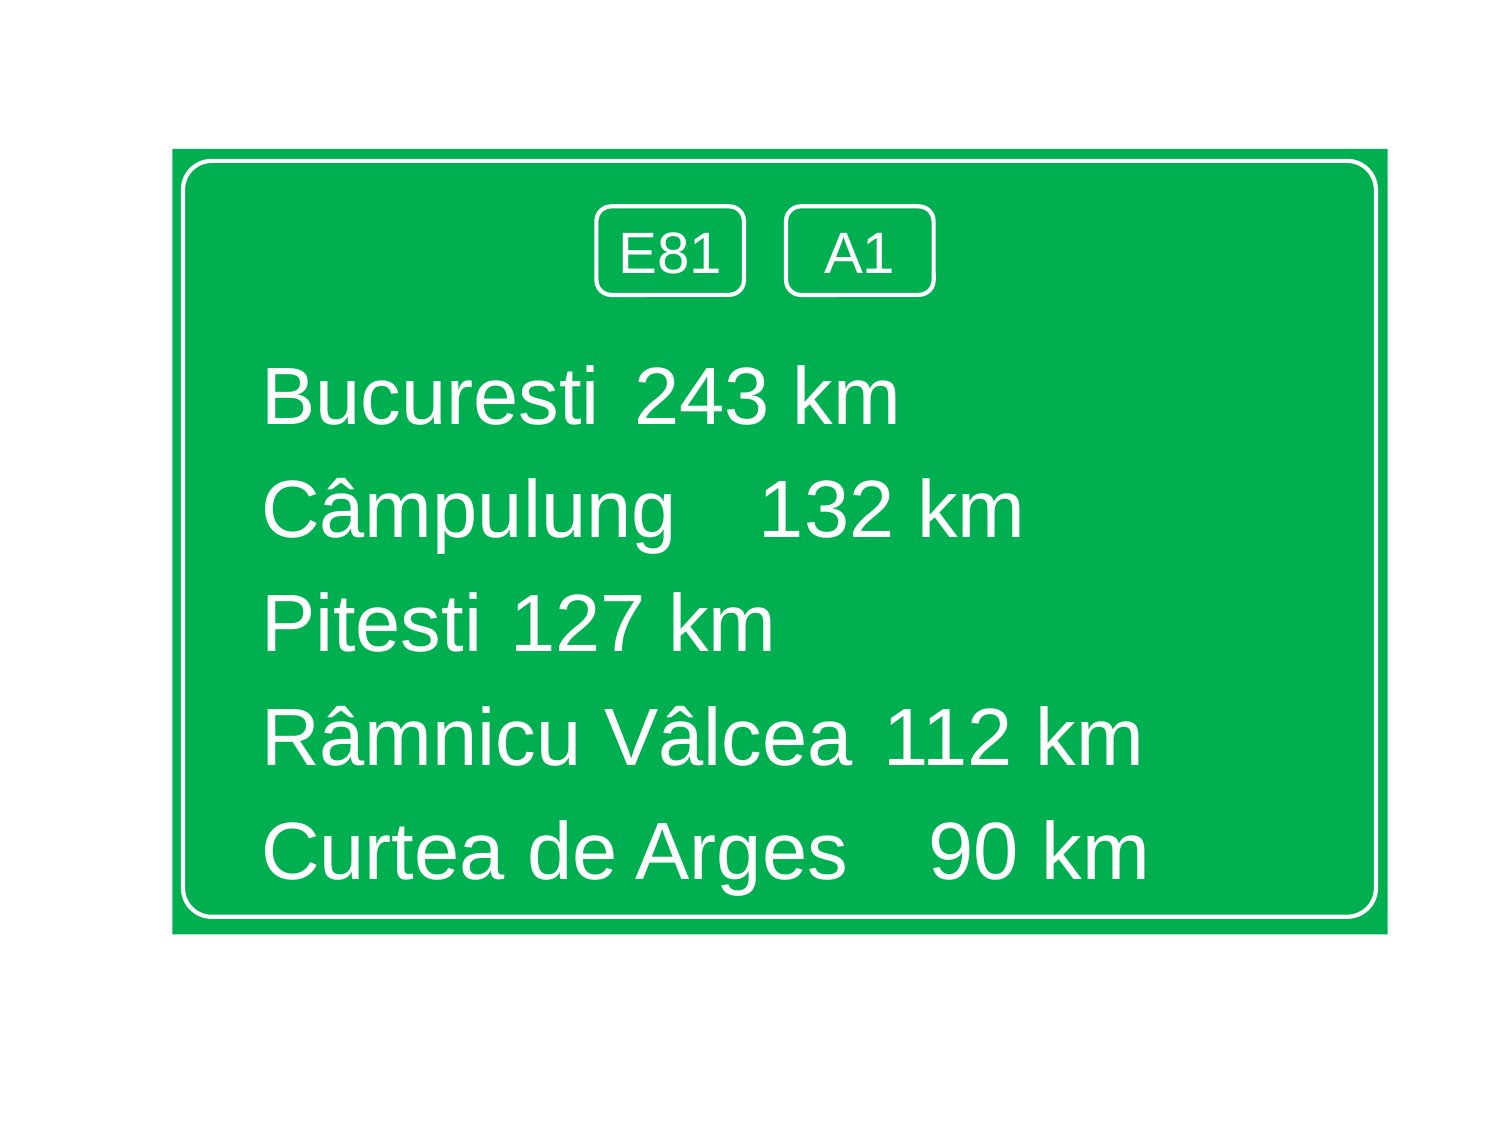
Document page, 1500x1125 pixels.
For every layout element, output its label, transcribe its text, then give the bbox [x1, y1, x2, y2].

text_box E81 [594, 204, 747, 298]
text_box A1 [783, 204, 936, 298]
text_box [180, 158, 1379, 919]
text_box Bucuresti 243 km Câmpulung 132 km Pitesti 127 km Râmnicu Vâlcea 112 km Curtea de Arges 90 km [172, 148, 1388, 935]
